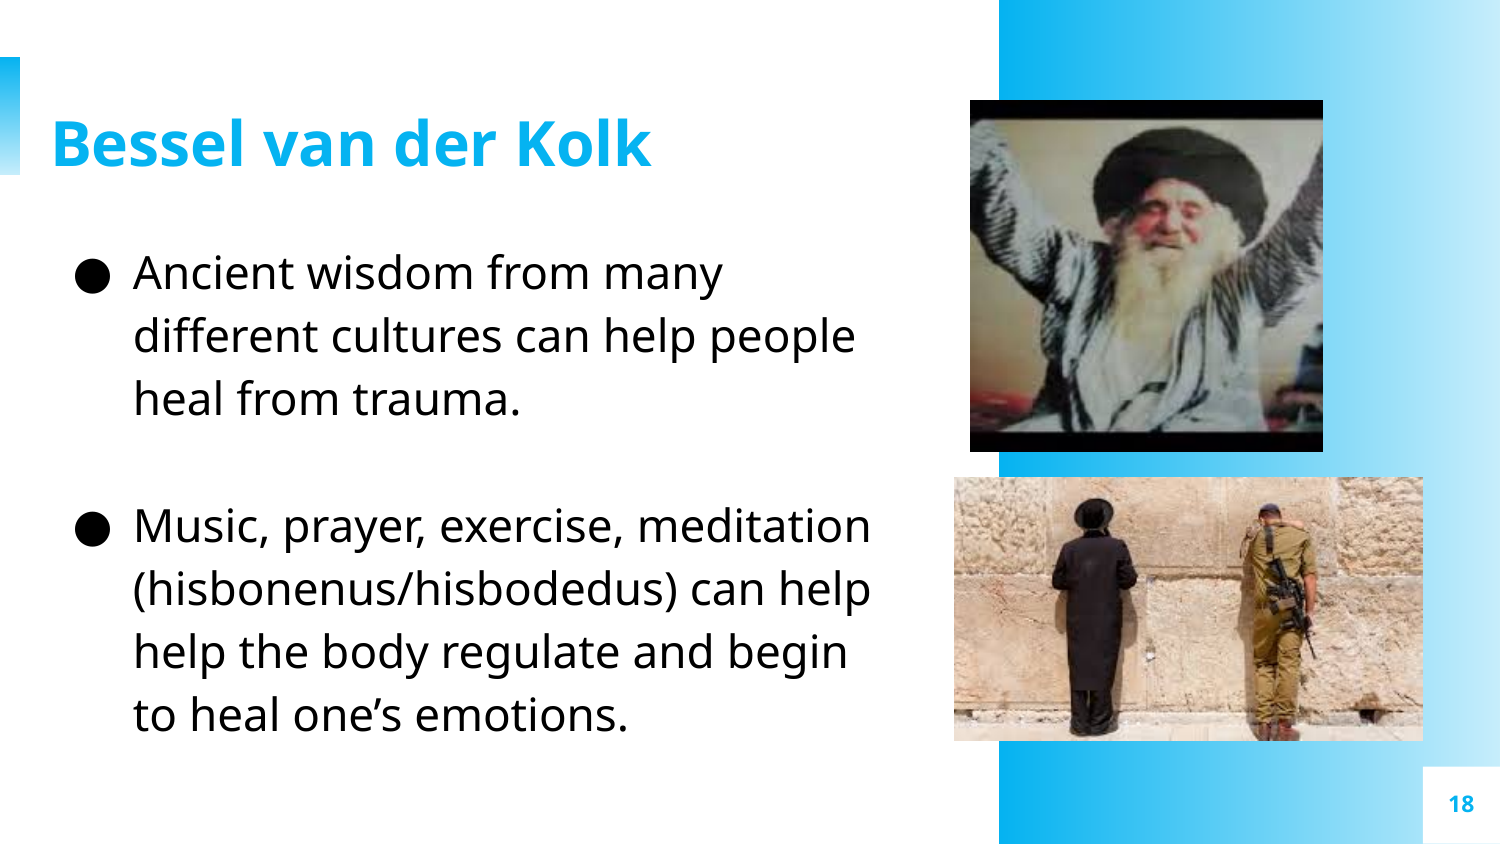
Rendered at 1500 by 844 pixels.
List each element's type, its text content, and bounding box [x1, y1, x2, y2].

picture [970, 99, 1323, 452]
title Bessel van der Kolk [0, 70, 769, 187]
picture [953, 477, 1424, 741]
text_box Ancient wisdom from many different cultures can help people heal from trauma. Music, prayer, exercise, meditation (hisbonenus/hisbodedus) can help help the body regulate and begin to heal one’s emotions. [42, 220, 890, 361]
slide_number ‹#› [1422, 766, 1500, 844]
